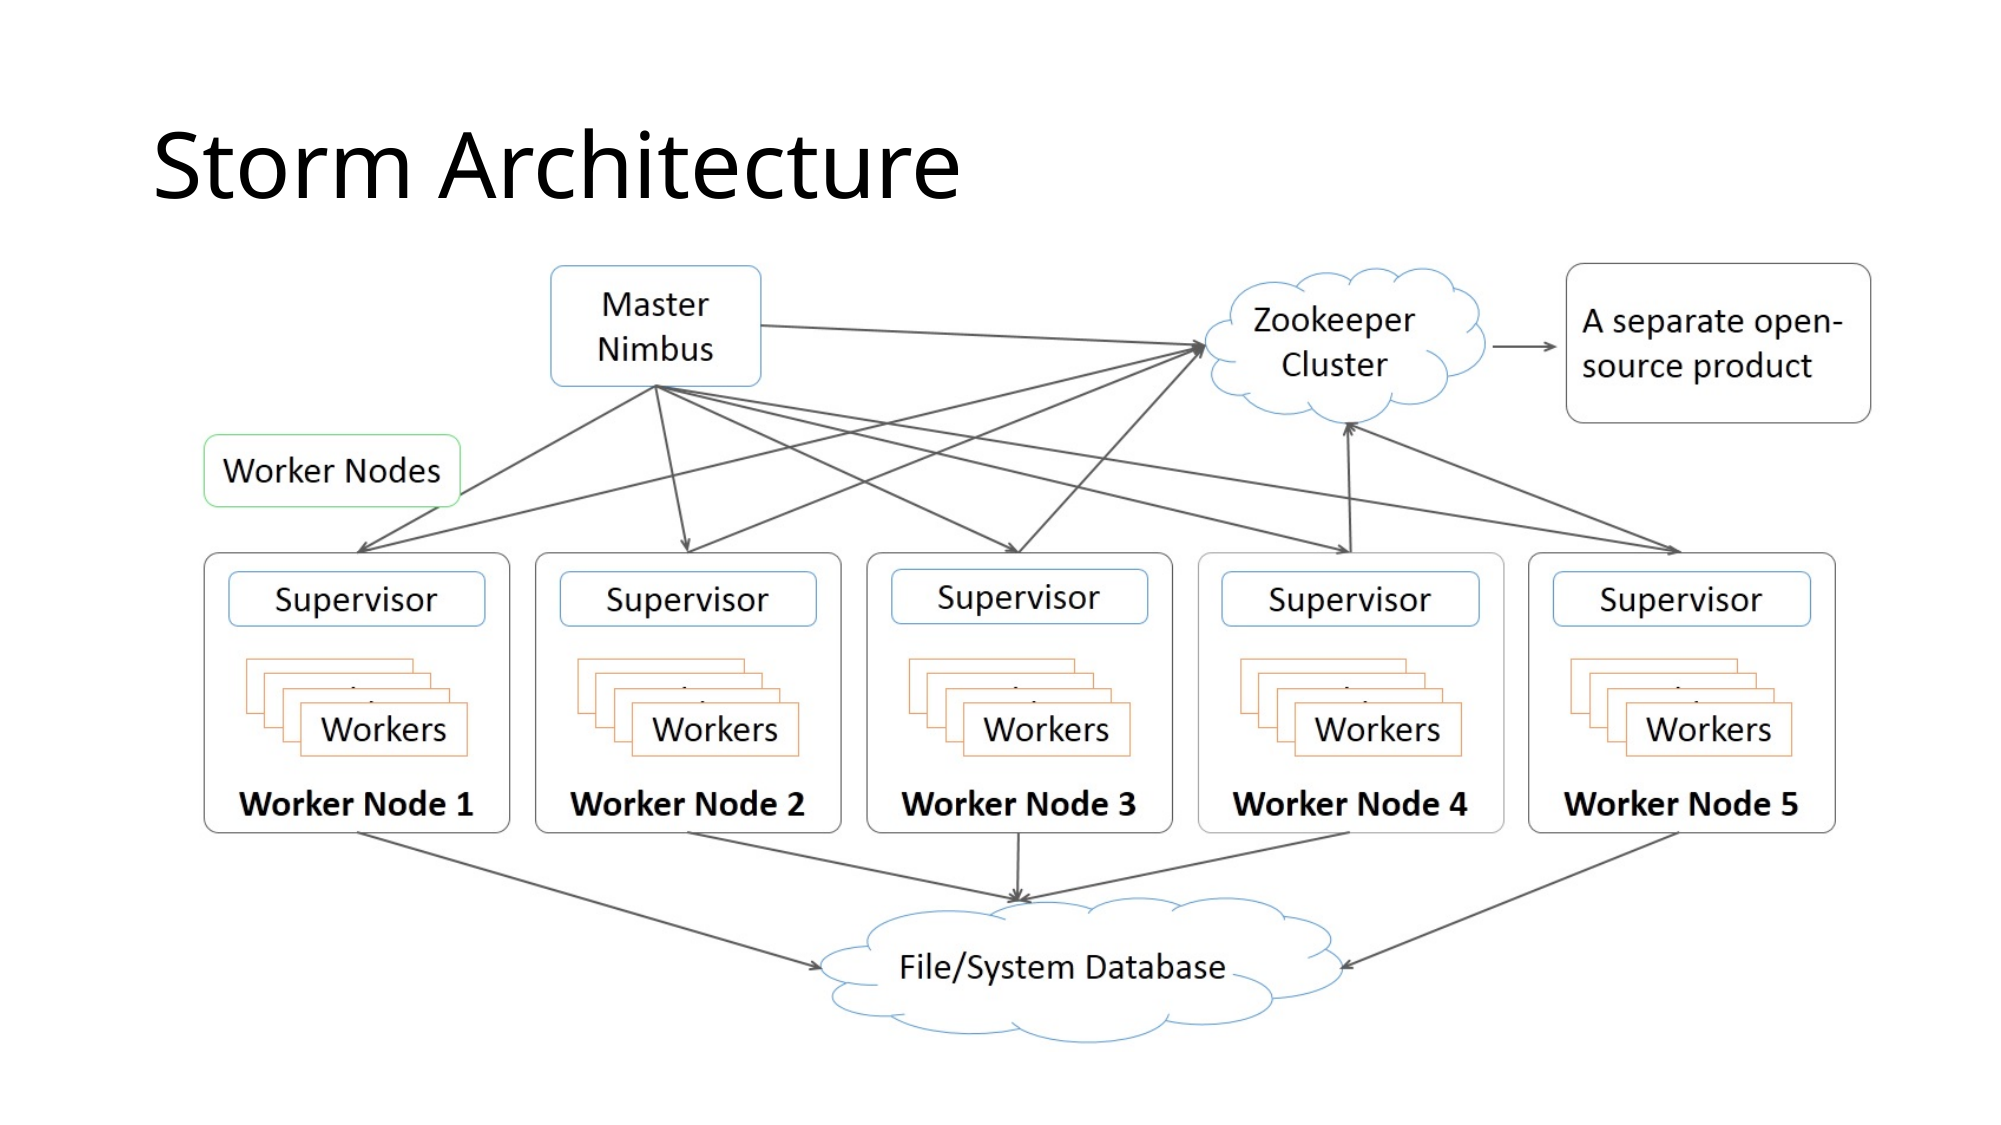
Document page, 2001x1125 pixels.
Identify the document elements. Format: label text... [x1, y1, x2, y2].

title Storm Architecture [137, 59, 1863, 278]
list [153, 244, 1882, 1052]
